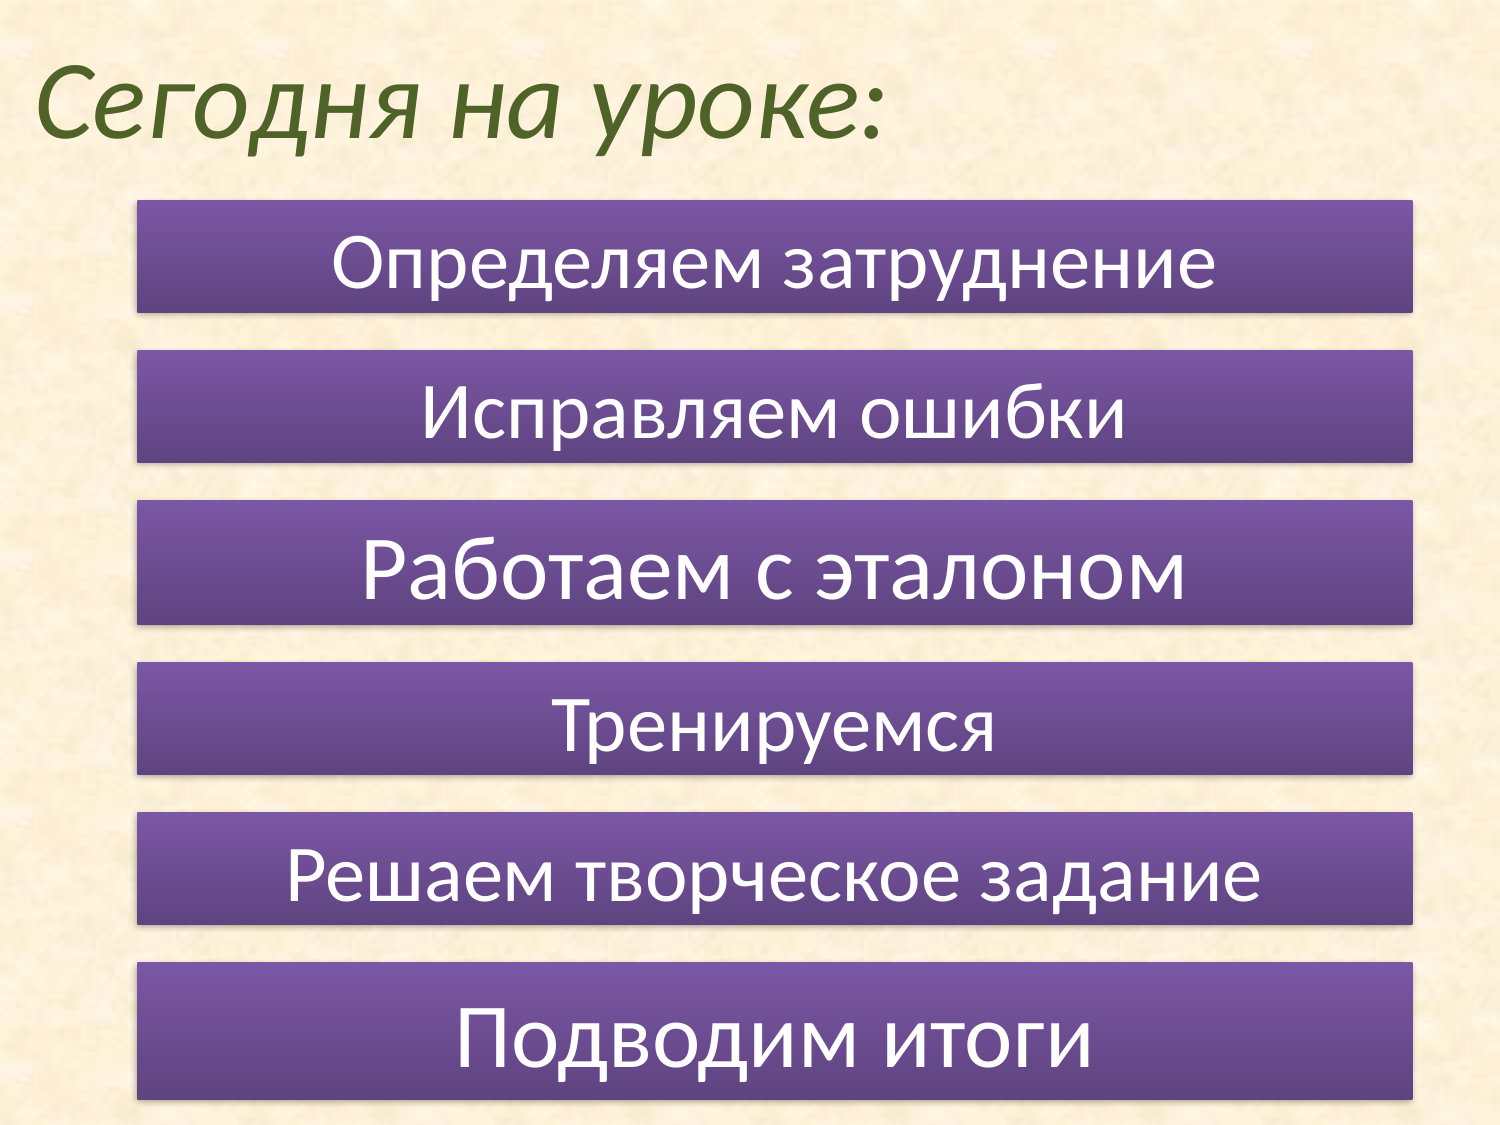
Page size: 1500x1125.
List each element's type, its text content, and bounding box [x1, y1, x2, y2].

text_box Работаем с эталоном [137, 500, 1413, 625]
text_box Тренируемся [137, 662, 1413, 775]
text_box Решаем творческое задание [137, 812, 1413, 925]
picture [0, 0, 1500, 1125]
text_box Исправляем ошибки [137, 350, 1413, 463]
text_box Подводим итоги [137, 962, 1413, 1100]
text_box Определяем затруднение [137, 200, 1413, 313]
title Сегодня на уроке: [0, 0, 925, 225]
